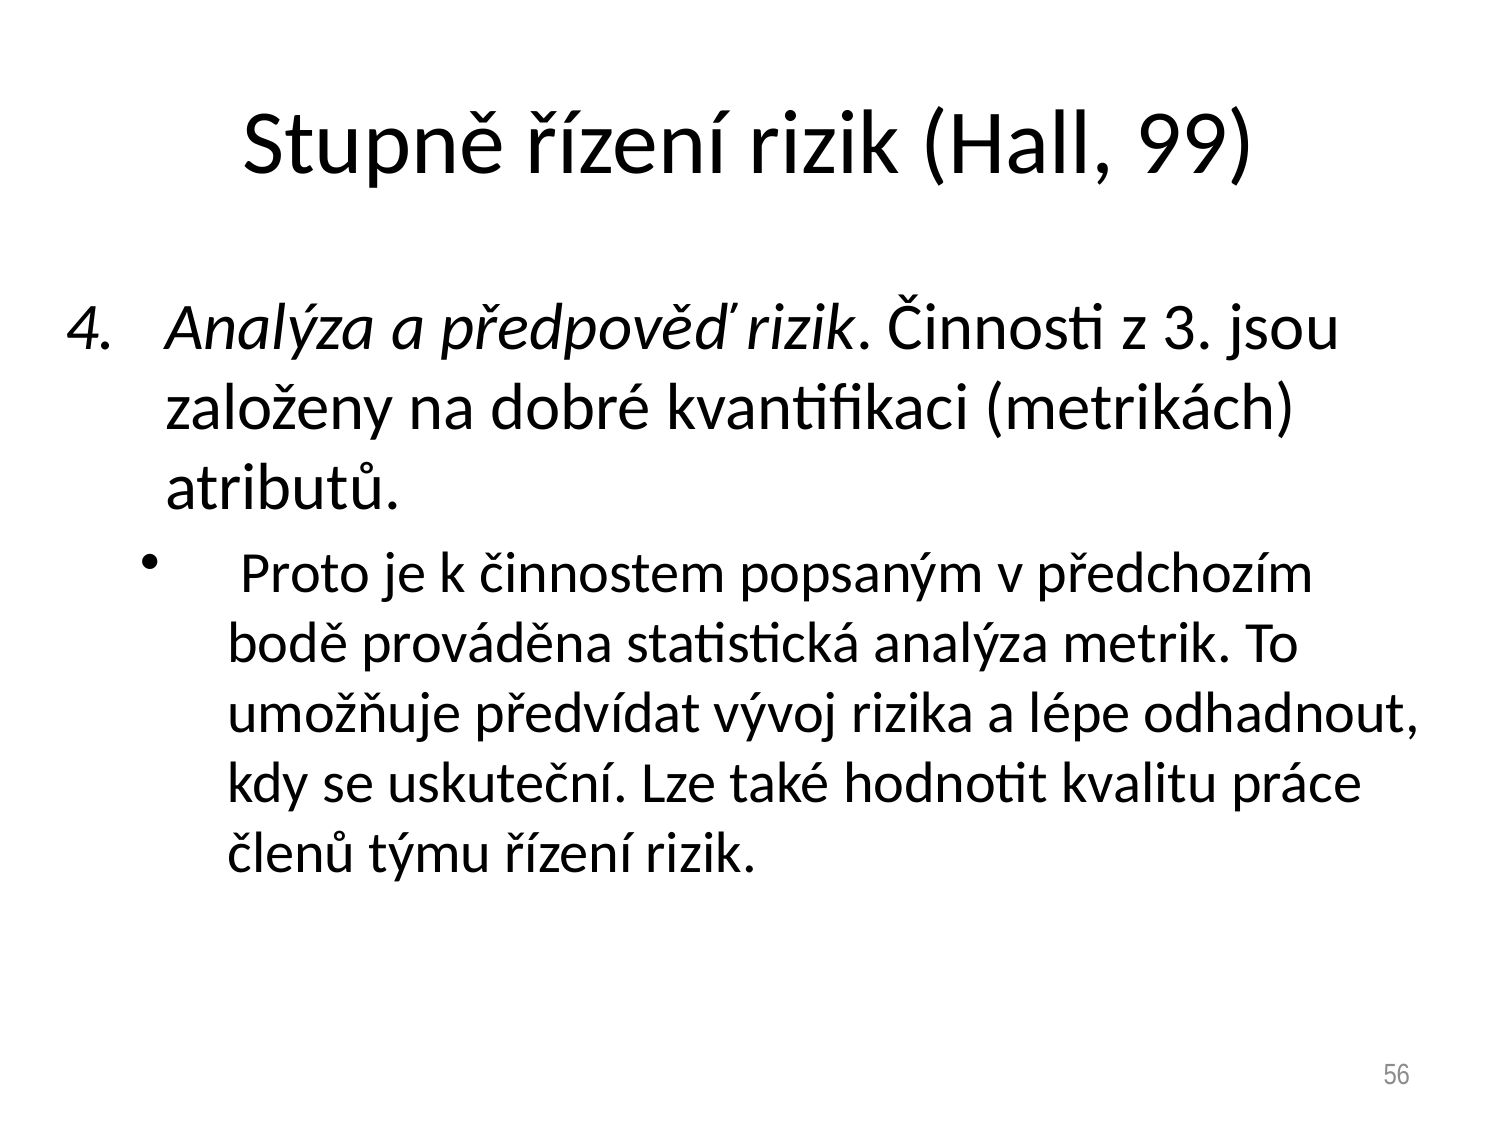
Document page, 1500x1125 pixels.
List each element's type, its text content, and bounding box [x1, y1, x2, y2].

title Stupně řízení rizik (Hall, 99) [112, 42, 1388, 231]
slide_number 56 [1074, 1042, 1425, 1103]
list Analýza a předpověď rizik. Činnosti z 3. jsou založeny na dobré kvantifikaci (metrikách) atributů. Proto je k činnostem popsaným v předchozím bodě prováděna statistická analýza metrik. To umožňuje předvídat vývoj rizika a lépe odhadnout, kdy se uskuteční. Lze také hodnotit kvalitu práce členů týmu řízení rizik. [50, 275, 1450, 1035]
